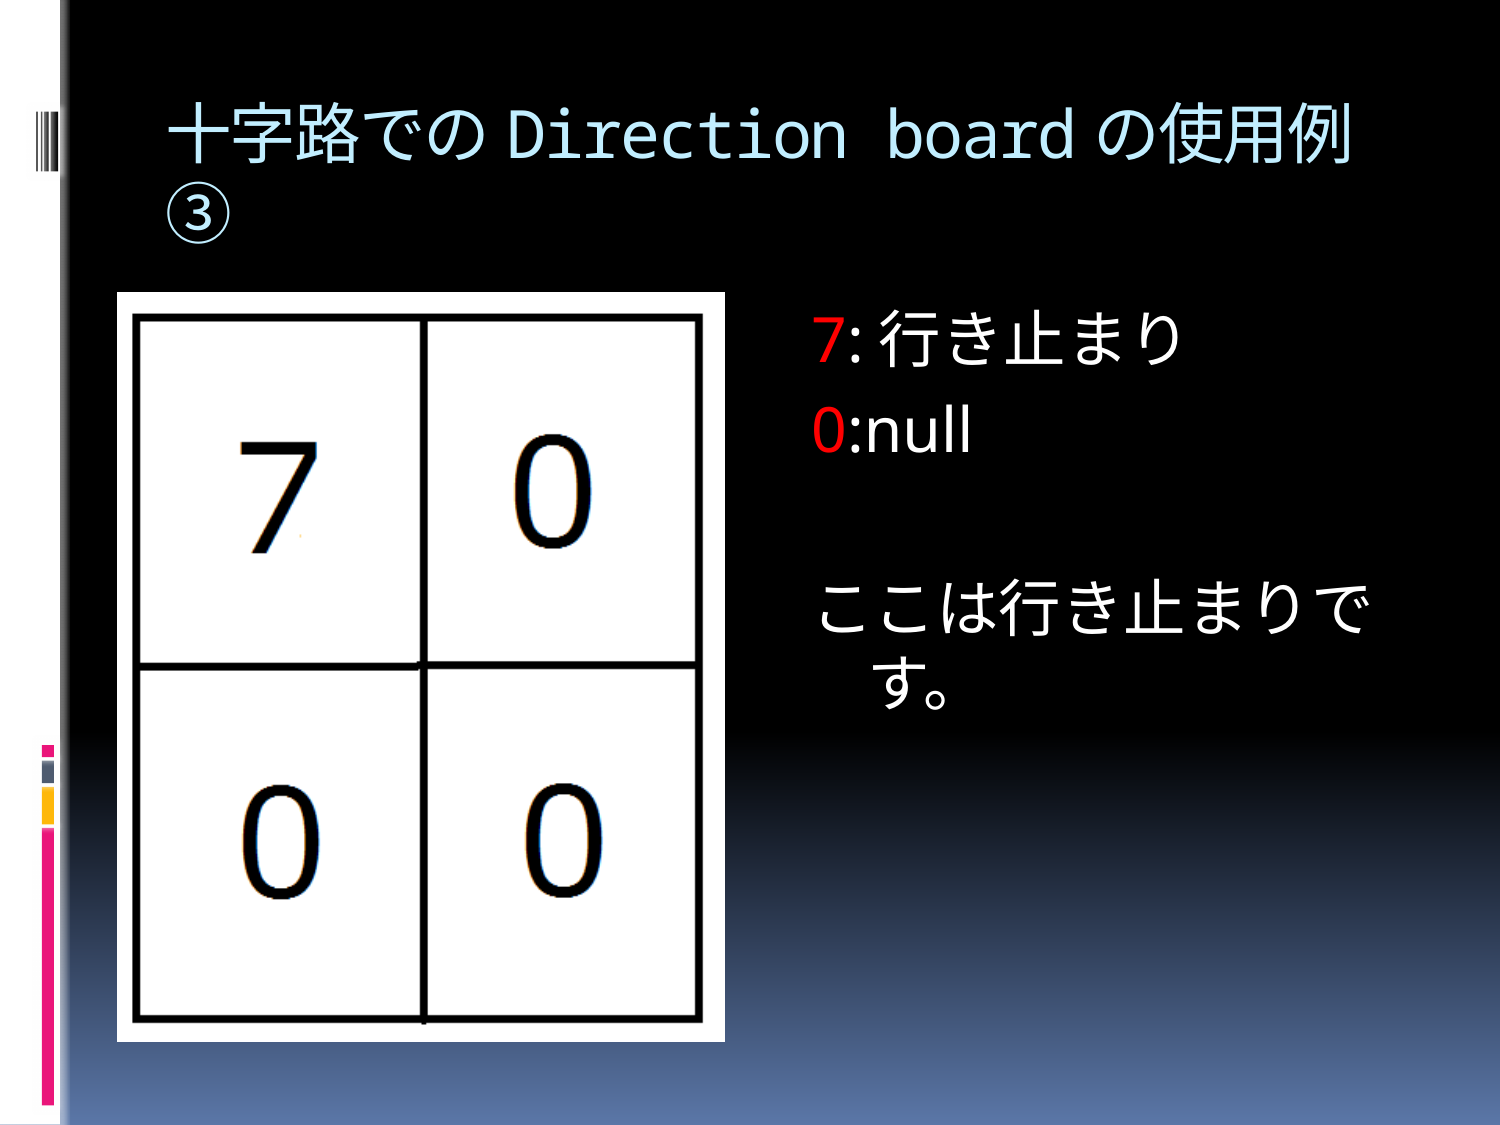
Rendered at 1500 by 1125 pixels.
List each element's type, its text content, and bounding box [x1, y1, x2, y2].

list 7:行き止まり 0:null ここは行き止まりです。 [784, 292, 1426, 1043]
picture [116, 292, 726, 1042]
title 十字路でのDirection boardの使用例③ [150, 84, 1425, 235]
